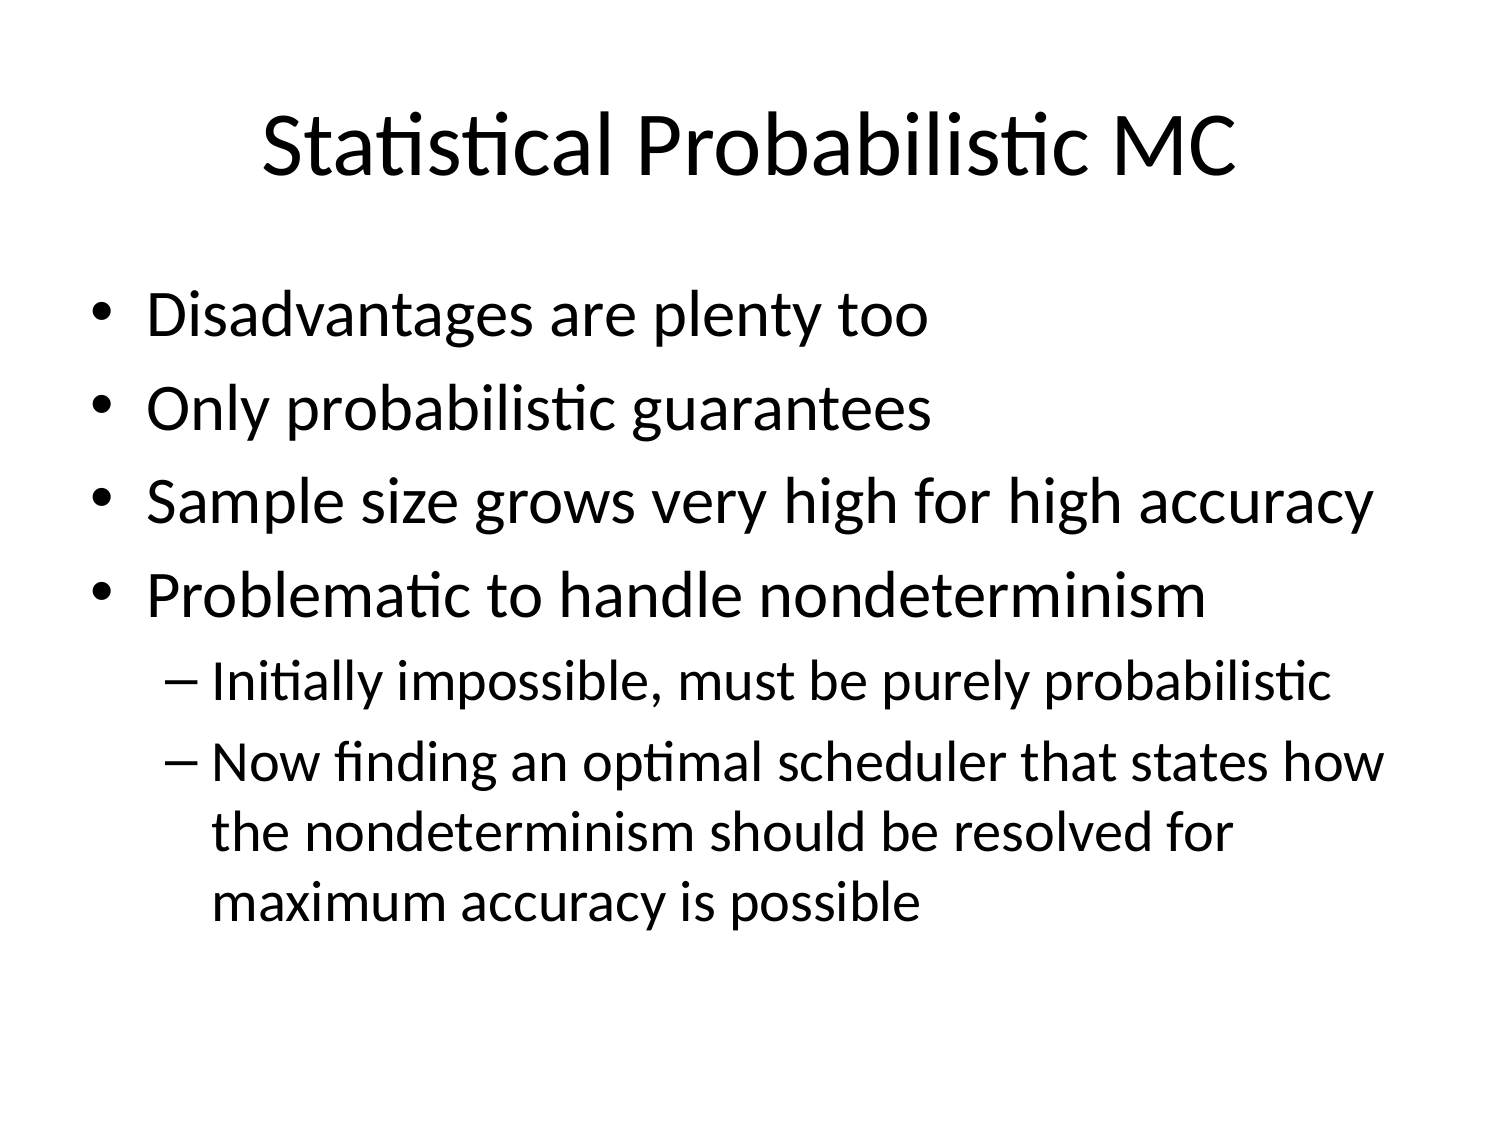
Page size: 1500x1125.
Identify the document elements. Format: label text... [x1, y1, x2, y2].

title Statistical Probabilistic MC [75, 45, 1425, 233]
list Disadvantages are plenty too Only probabilistic guarantees Sample size grows very high for high accuracy Problematic to handle nondeterminism Initially impossible, must be purely probabilistic Now finding an optimal scheduler that states how the nondeterminism should be resolved for maximum accuracy is possible [75, 262, 1425, 1005]
